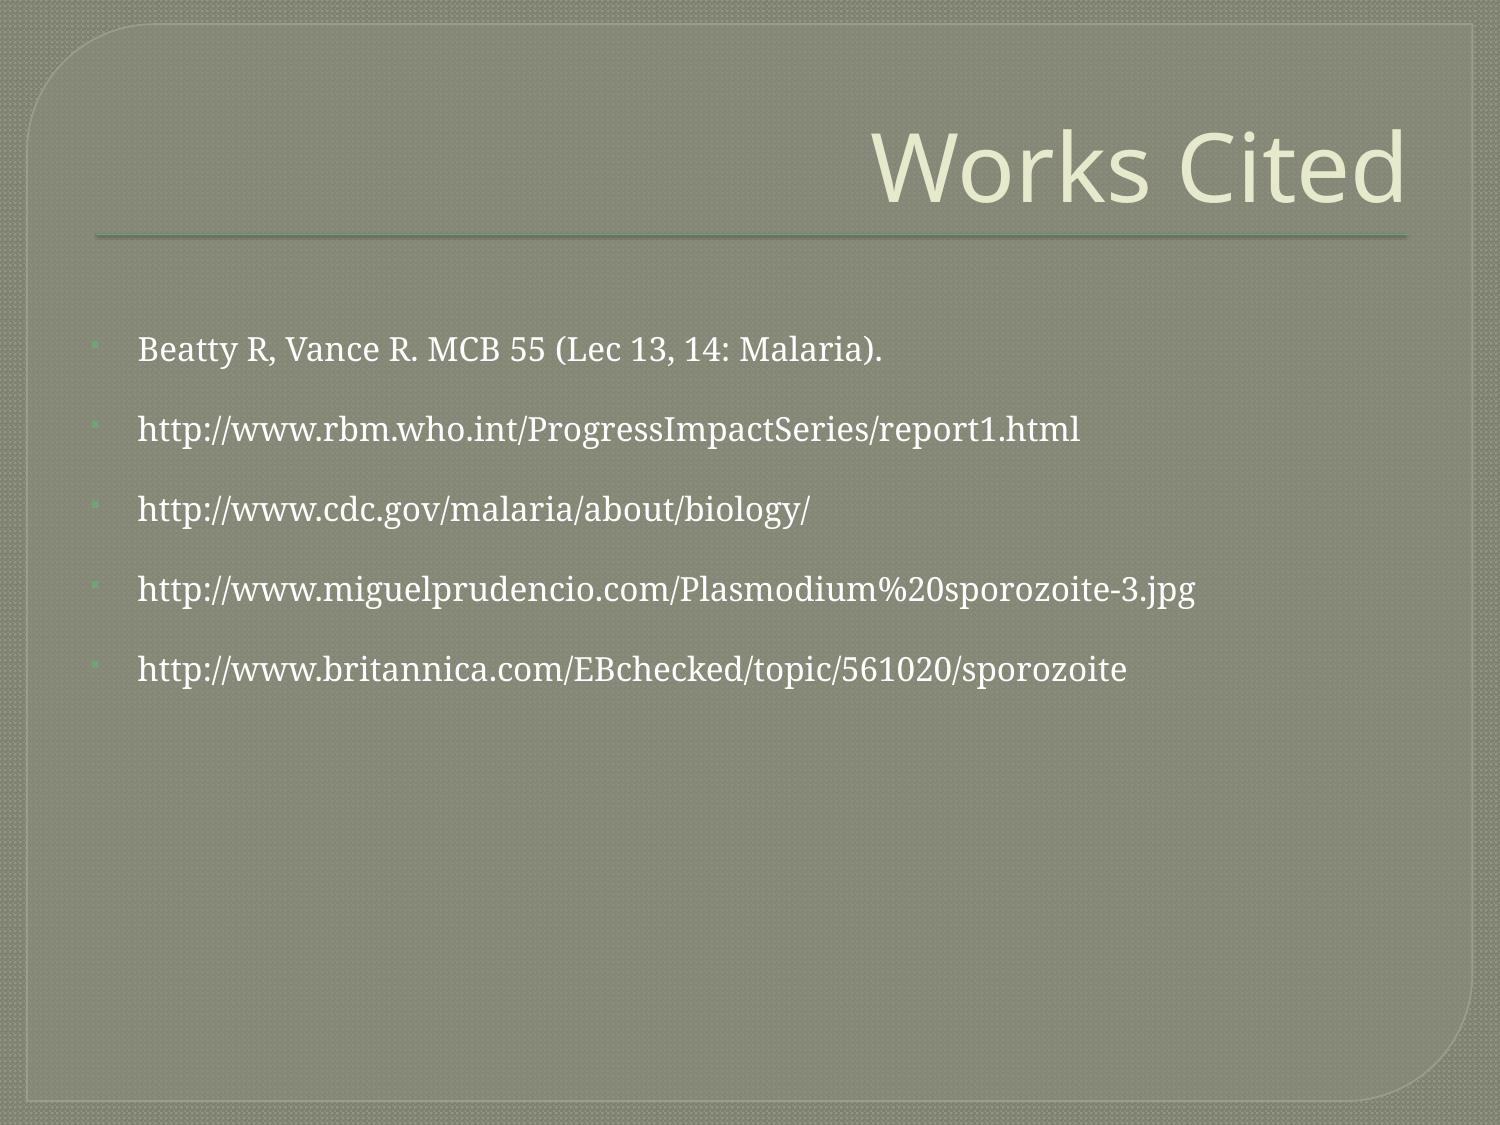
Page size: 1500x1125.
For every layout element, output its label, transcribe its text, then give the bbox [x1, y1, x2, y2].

list Beatty R, Vance R. MCB 55 (Lec 13, 14: Malaria). http://www.rbm.who.int/ProgressImpactSeries/report1.html http://www.cdc.gov/malaria/about/biology/ http://www.miguelprudencio.com/Plasmodium%20sporozoite-3.jpg http://www.britannica.com/EBchecked/topic/561020/sporozoite [75, 320, 1425, 1064]
title Works Cited [75, 41, 1425, 230]
